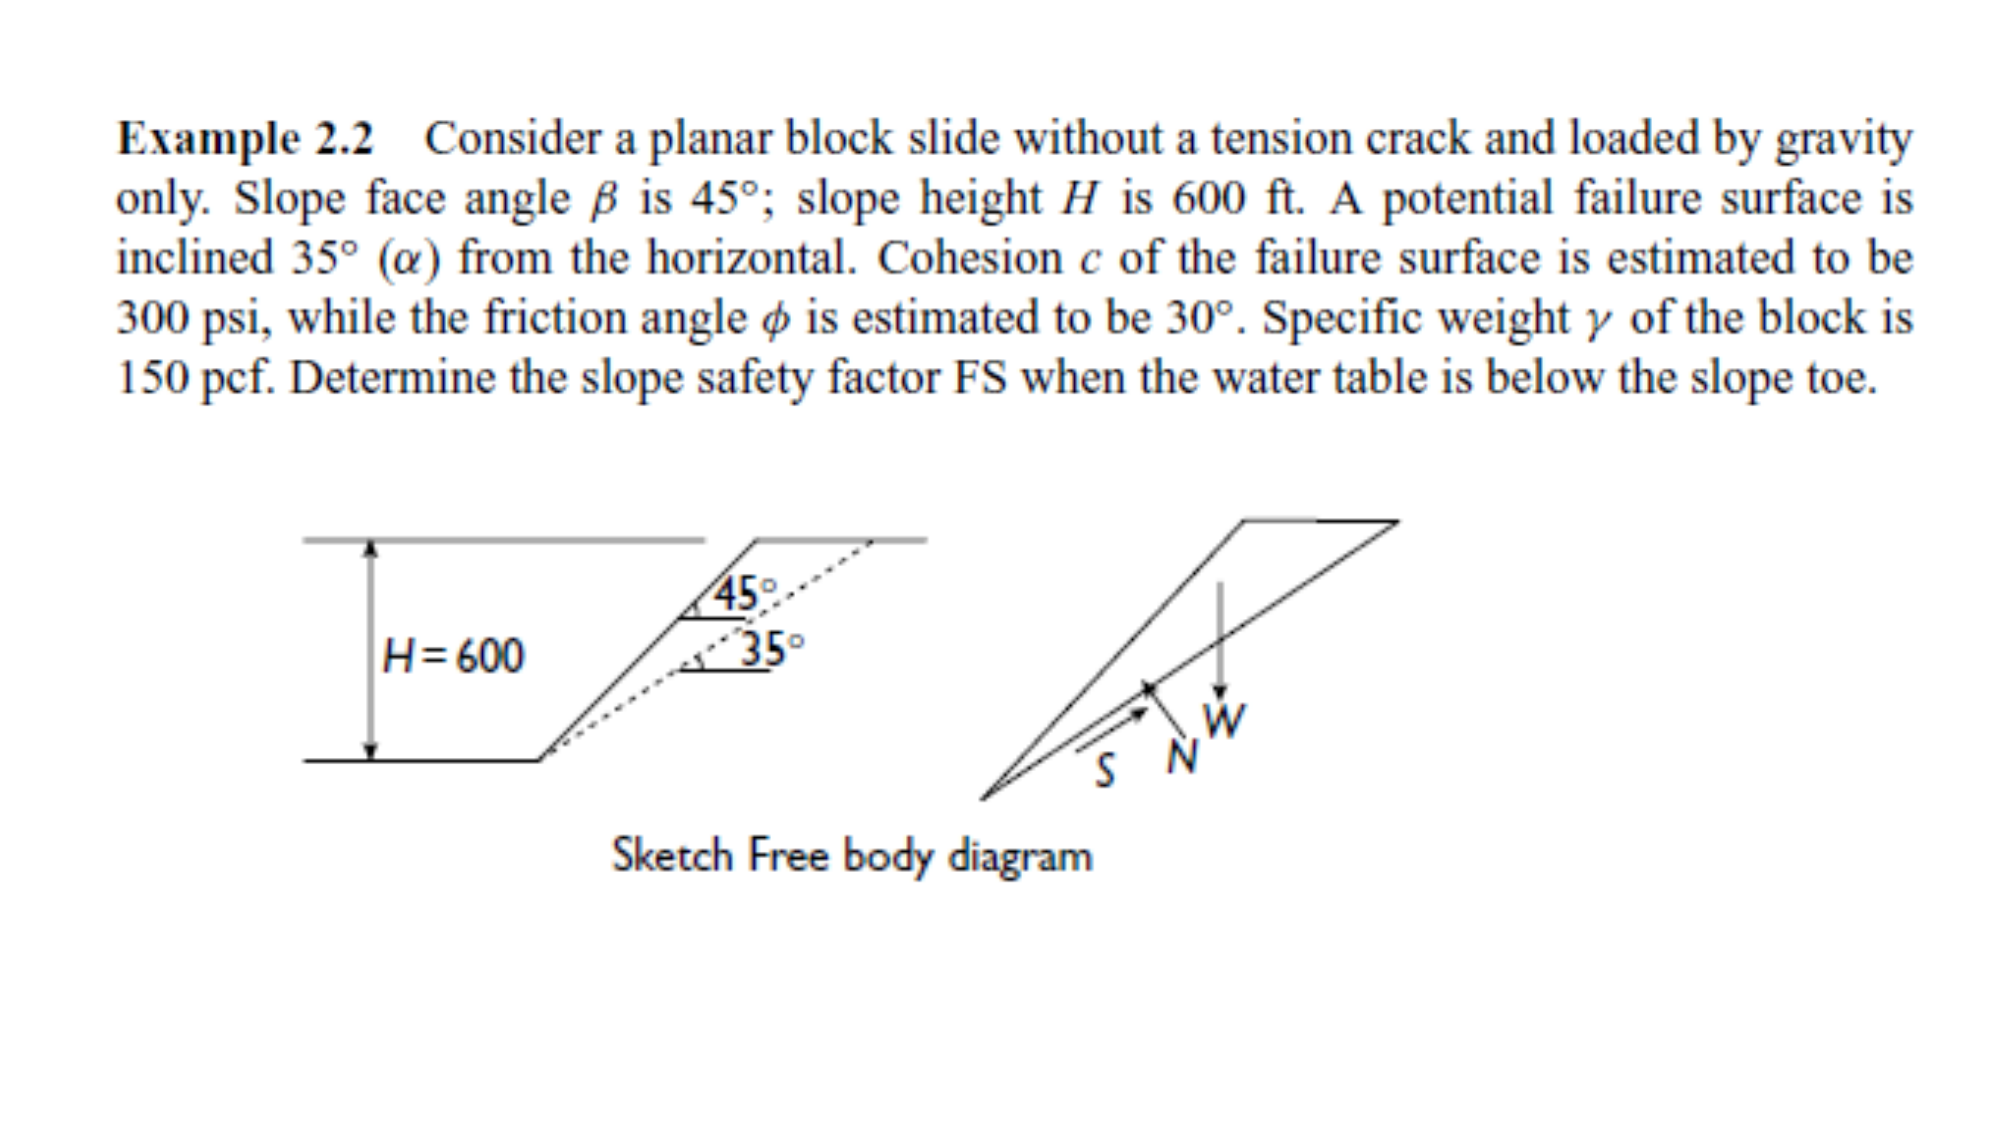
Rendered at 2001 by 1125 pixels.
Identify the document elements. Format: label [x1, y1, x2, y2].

picture [255, 493, 1442, 906]
picture [104, 104, 1932, 433]
